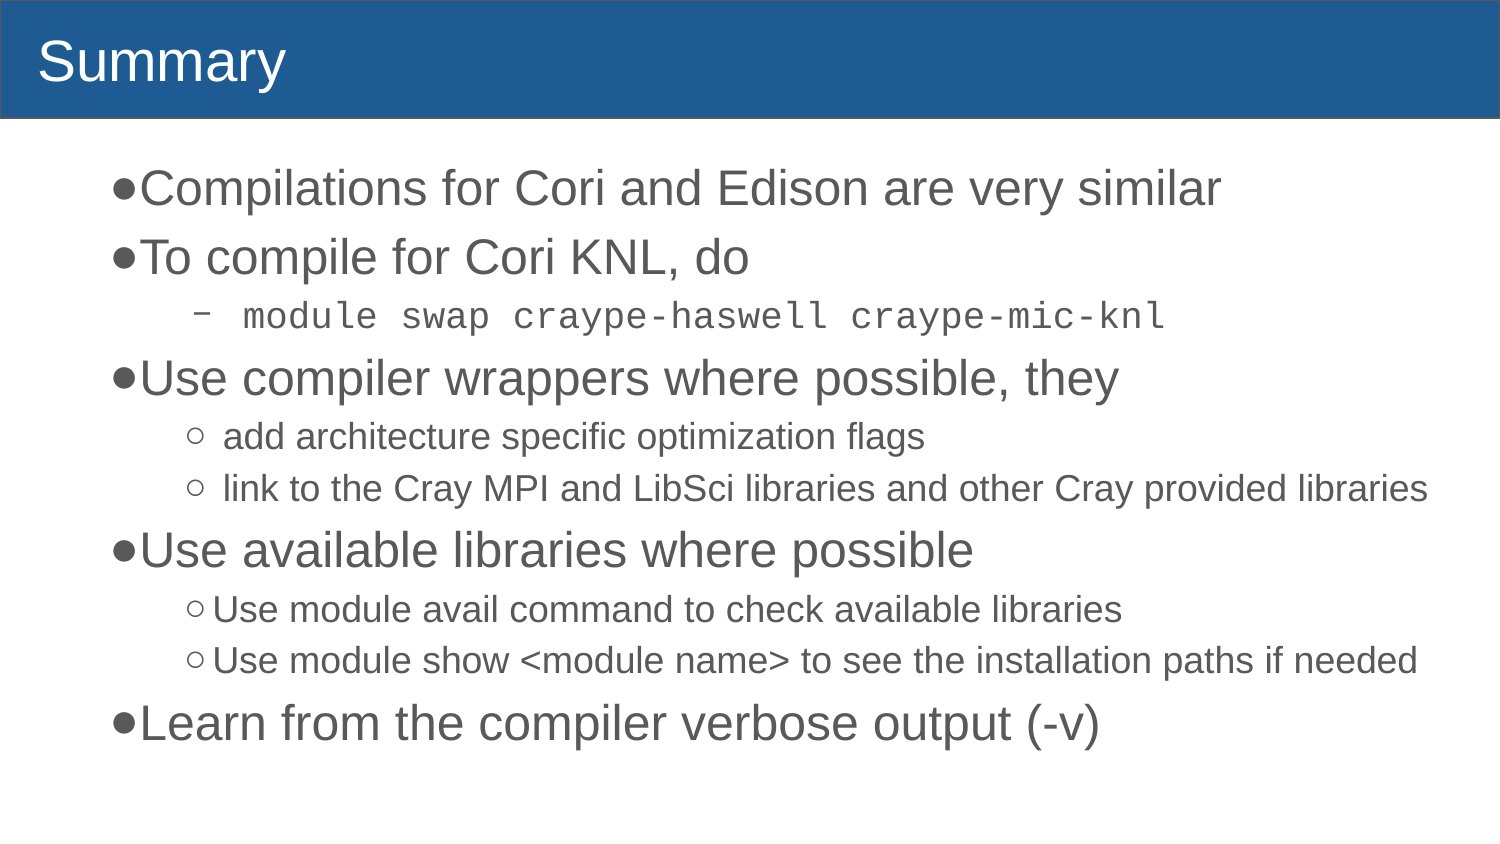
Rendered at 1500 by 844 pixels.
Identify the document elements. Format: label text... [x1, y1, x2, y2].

title Summary [26, 10, 1472, 105]
list Compilations for Cori and Edison are very similar To compile for Cori KNL, do module swap craype-haswell craype-mic-knl Use compiler wrappers where possible, they add architecture specific optimization flags link to the Cray MPI and LibSci libraries and other Cray provided libraries Use available libraries where possible Use module avail command to check available libraries Use module show <module name> to see the installation paths if needed Learn from the compiler verbose output (-v) [51, 135, 1449, 750]
